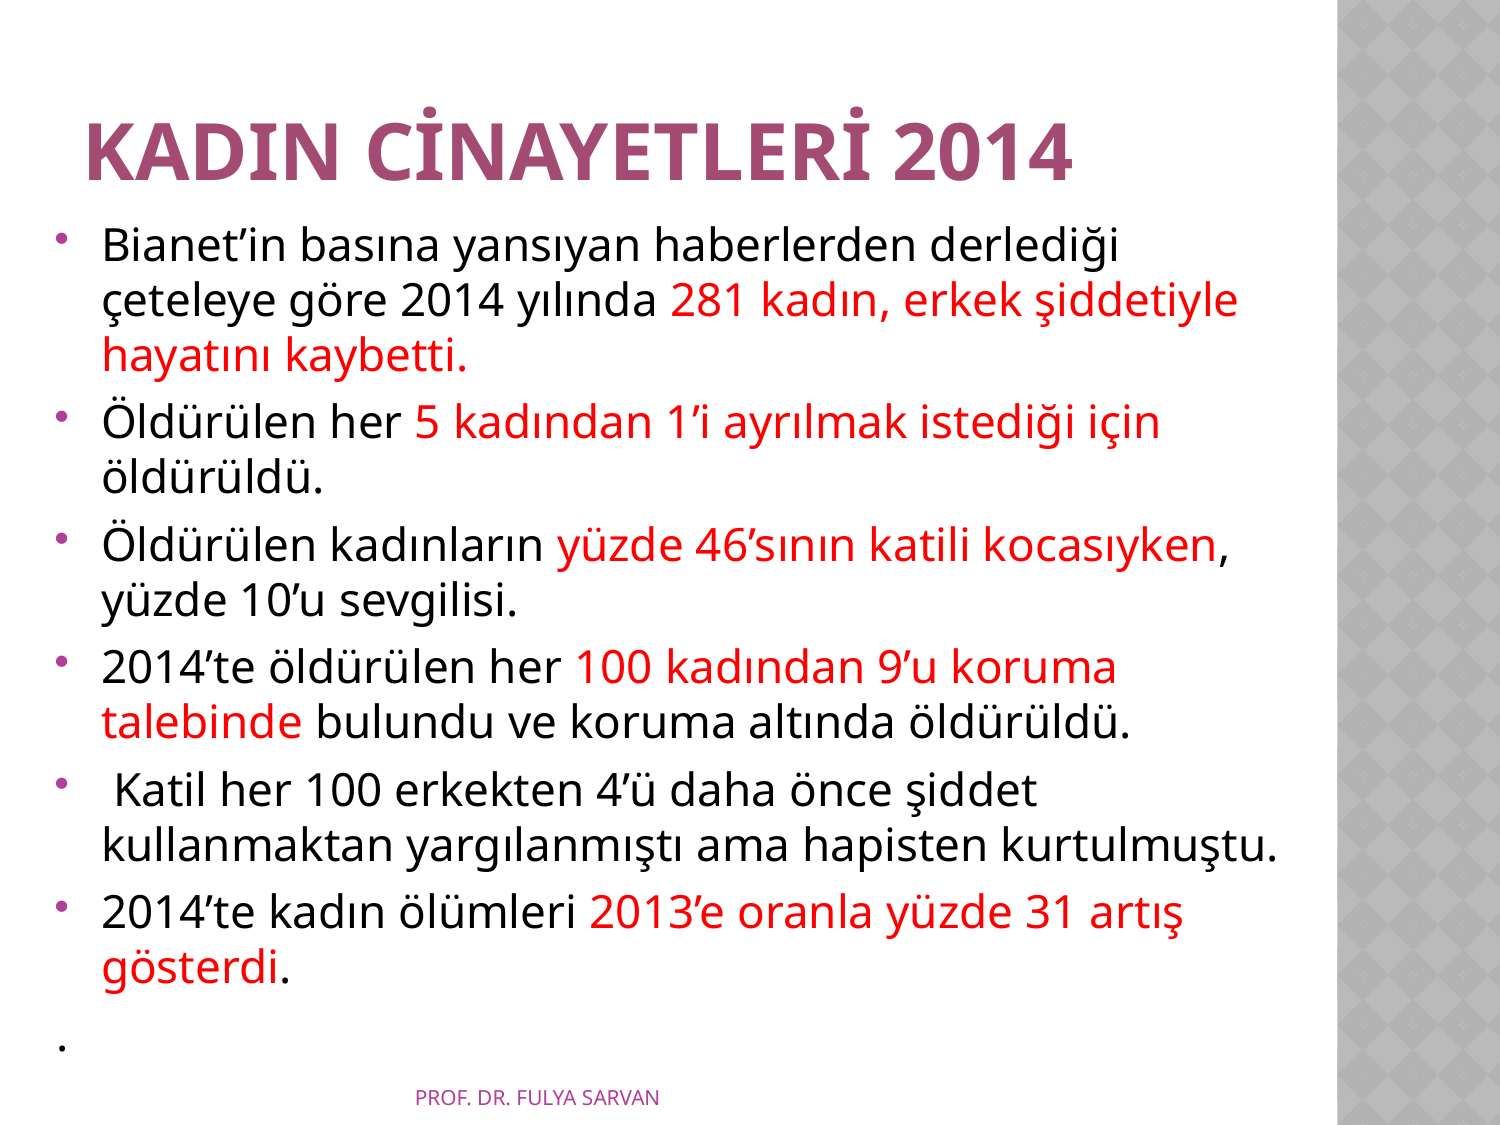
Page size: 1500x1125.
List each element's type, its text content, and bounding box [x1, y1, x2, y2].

list Bianet’in basına yansıyan haberlerden derlediği çeteleye göre 2014 yılında 281 kadın, erkek şiddetiyle hayatını kaybetti. Öldürülen her 5 kadından 1’i ayrılmak istediği için öldürüldü. Öldürülen kadınların yüzde 46’sının katili kocasıyken, yüzde 10’u sevgilisi. 2014’te öldürülen her 100 kadından 9’u koruma talebinde bulundu ve koruma altında öldürüldü. Katil her 100 erkekten 4’ü daha önce şiddet kullanmaktan yargılanmıştı ama hapisten kurtulmuştu. 2014’te kadın ölümleri 2013’e oranla yüzde 31 artış gösterdi. . [41, 208, 1306, 1000]
title KADIN CİNAYETLERİ 2014 [75, 52, 1263, 197]
footer PROF. DR. FULYA SARVAN [75, 1075, 675, 1114]
